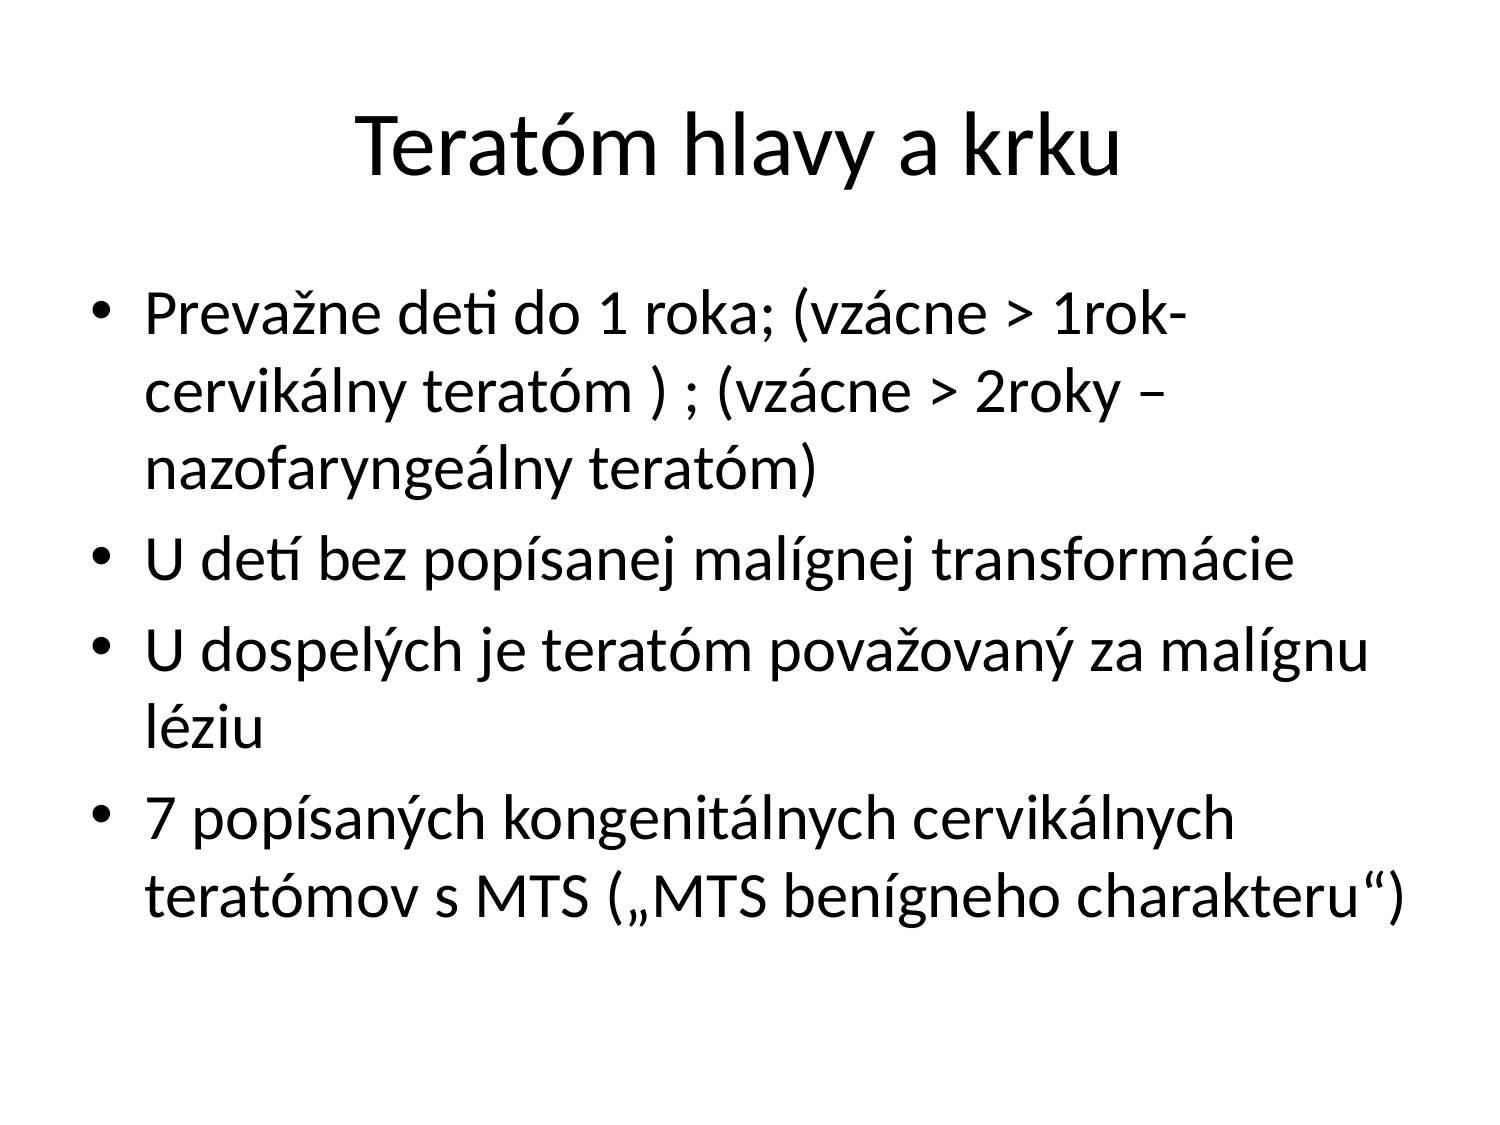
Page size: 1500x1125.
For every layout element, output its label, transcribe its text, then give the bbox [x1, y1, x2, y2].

list Prevažne deti do 1 roka; (vzácne > 1rok-cervikálny teratóm ) ; (vzácne > 2roky – nazofaryngeálny teratóm) U detí bez popísanej malígnej transformácie U dospelých je teratóm považovaný za malígnu léziu 7 popísaných kongenitálnych cervikálnych teratómov s MTS („MTS benígneho charakteru“) [75, 262, 1425, 1005]
title Teratóm hlavy a krku [75, 45, 1425, 233]
